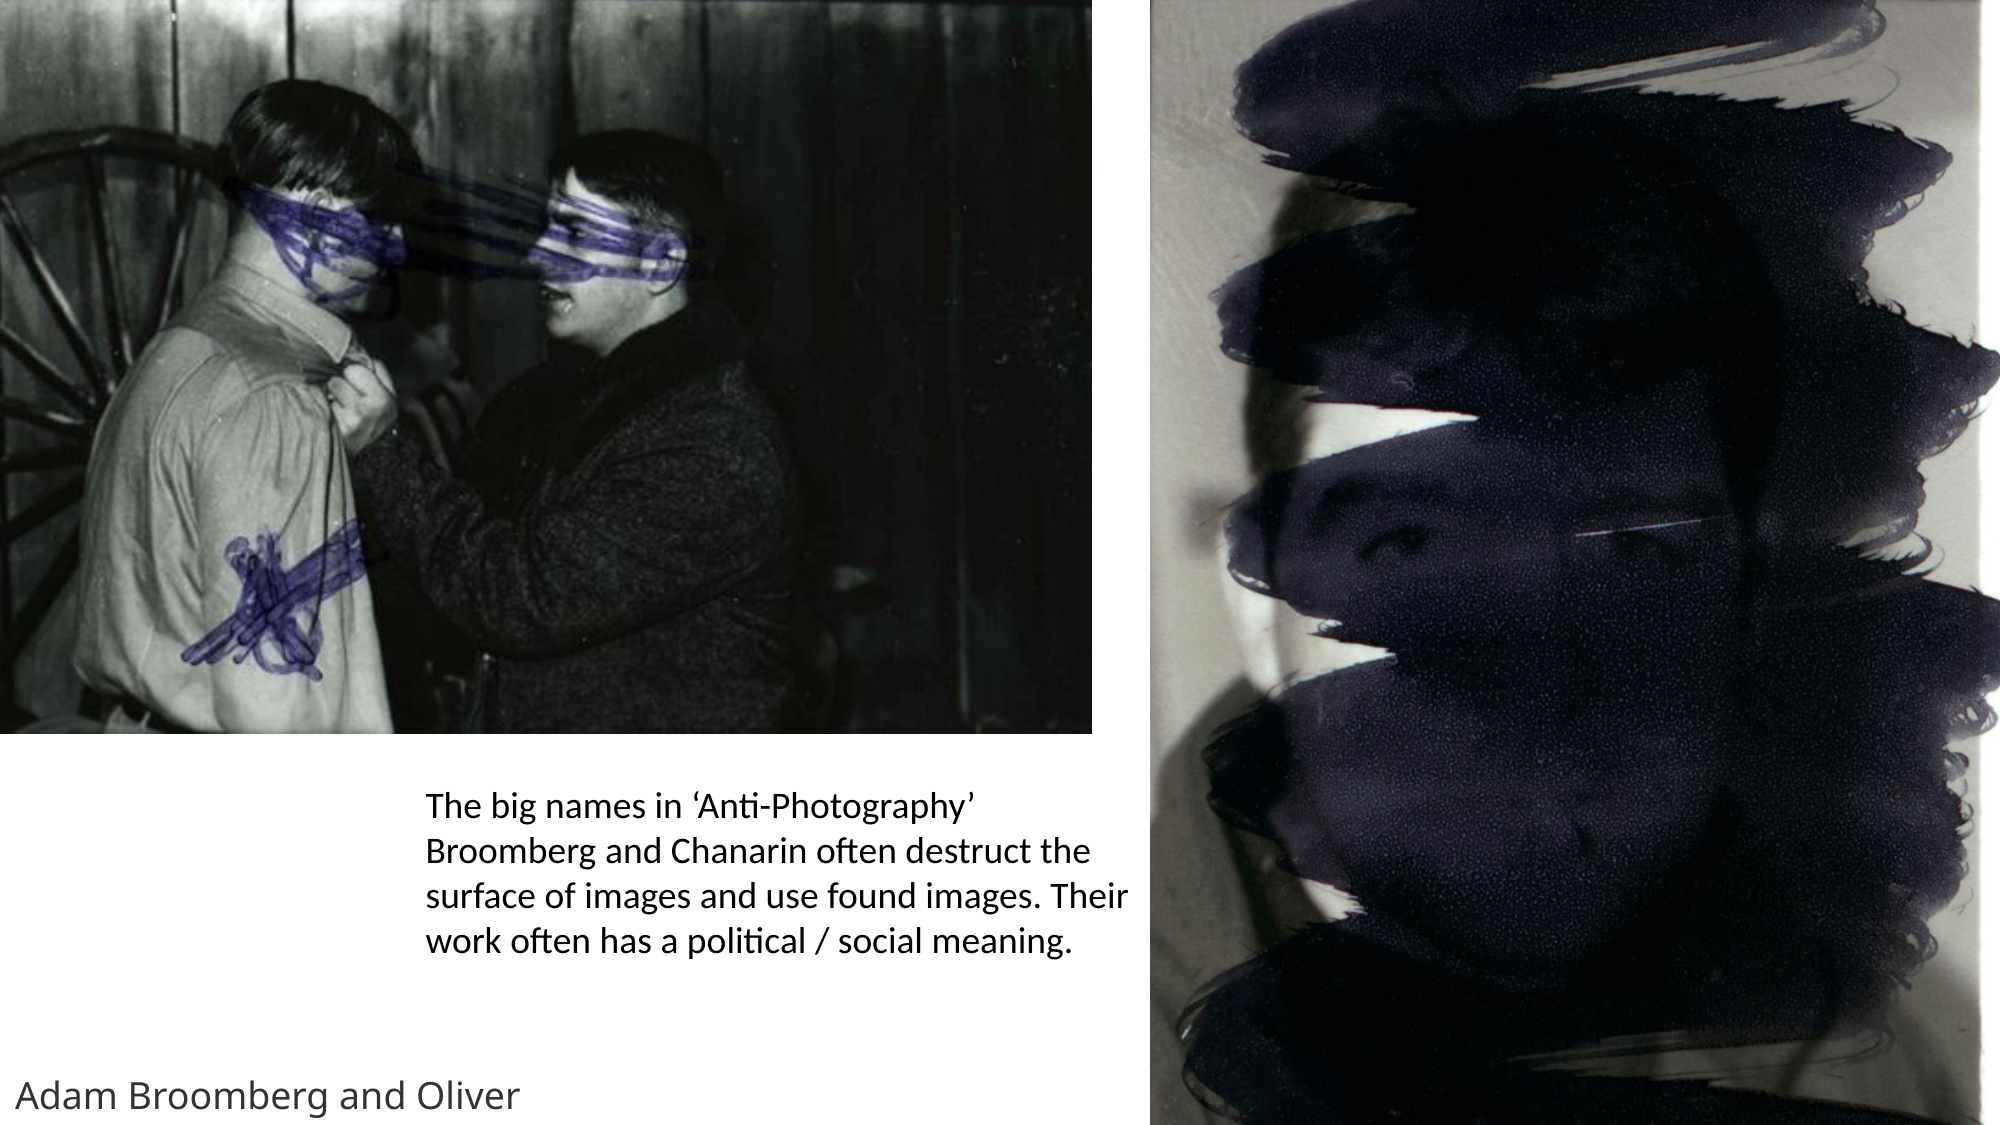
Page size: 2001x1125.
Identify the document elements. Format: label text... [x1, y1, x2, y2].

picture [0, 0, 1093, 735]
text_box Adam Broomberg and Oliver Chanarin [0, 1064, 674, 1125]
picture [1149, 0, 2000, 1125]
text_box The big names in ‘Anti-Photography’ Broomberg and Chanarin often destruct the surface of images and use found images. Their work often has a political / social meaning. [410, 774, 1144, 969]
